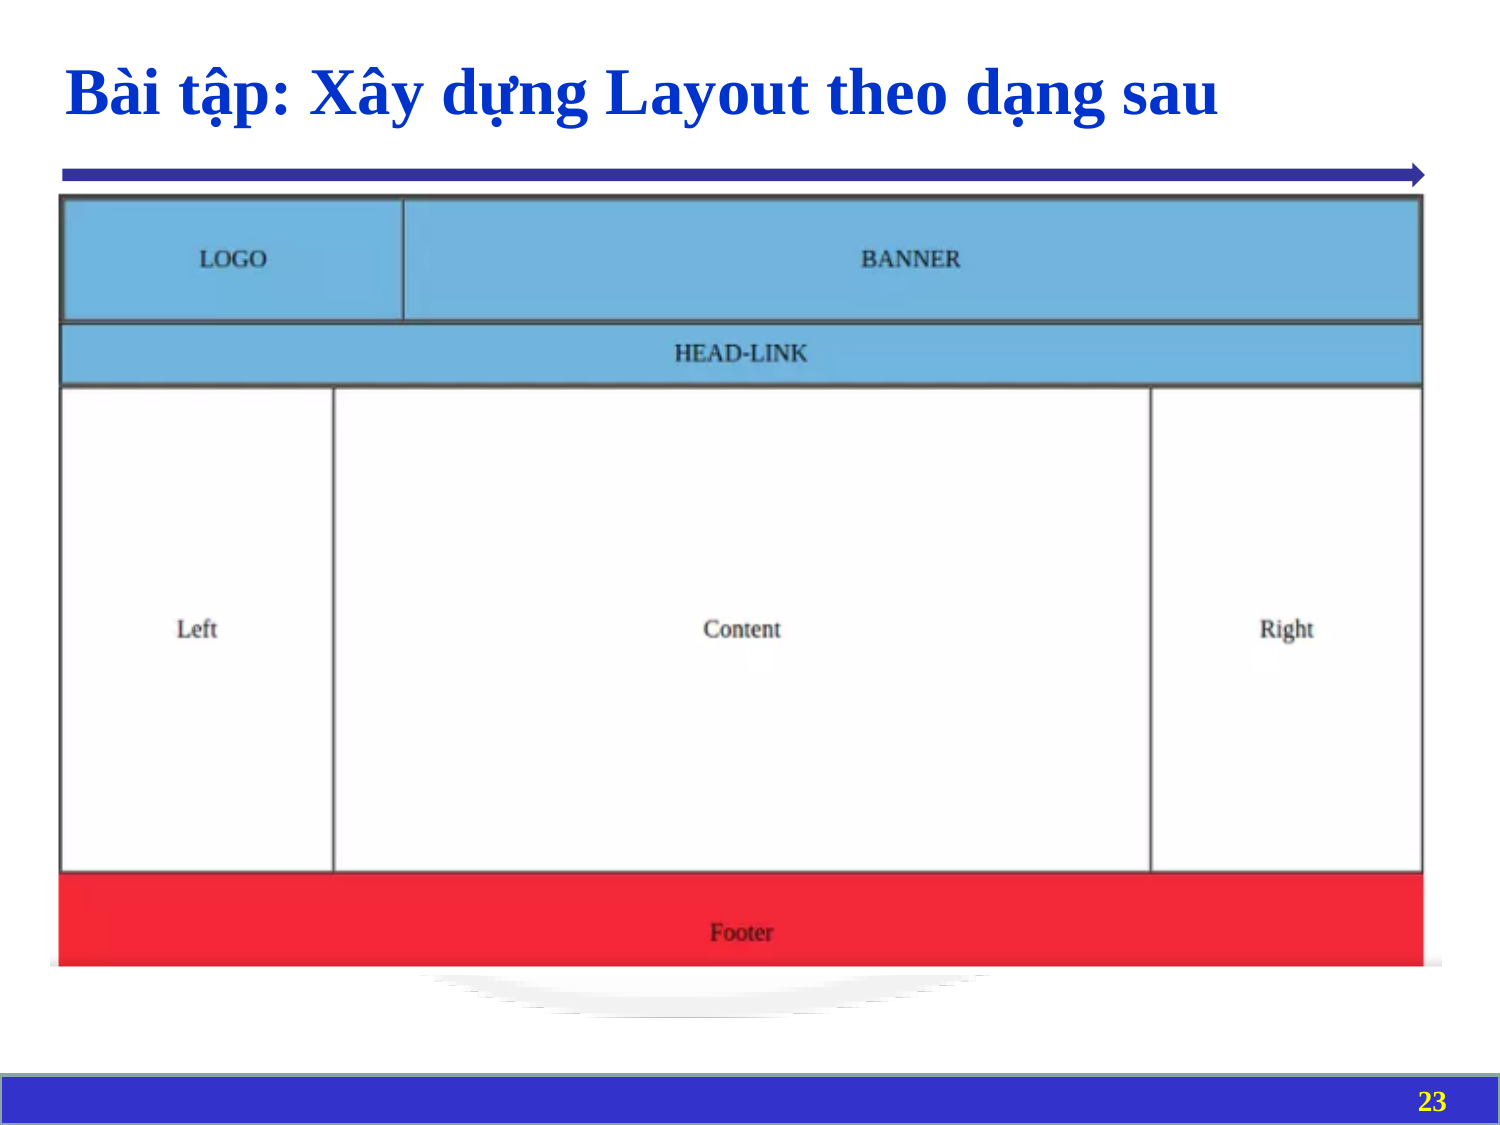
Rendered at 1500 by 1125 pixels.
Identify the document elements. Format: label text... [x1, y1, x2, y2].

footer [362, 1049, 951, 1125]
slide_number 23 [1174, 1074, 1463, 1125]
title Bài tập: Xây dựng Layout theo dạng sau [50, 0, 1438, 175]
picture [49, 192, 1442, 976]
